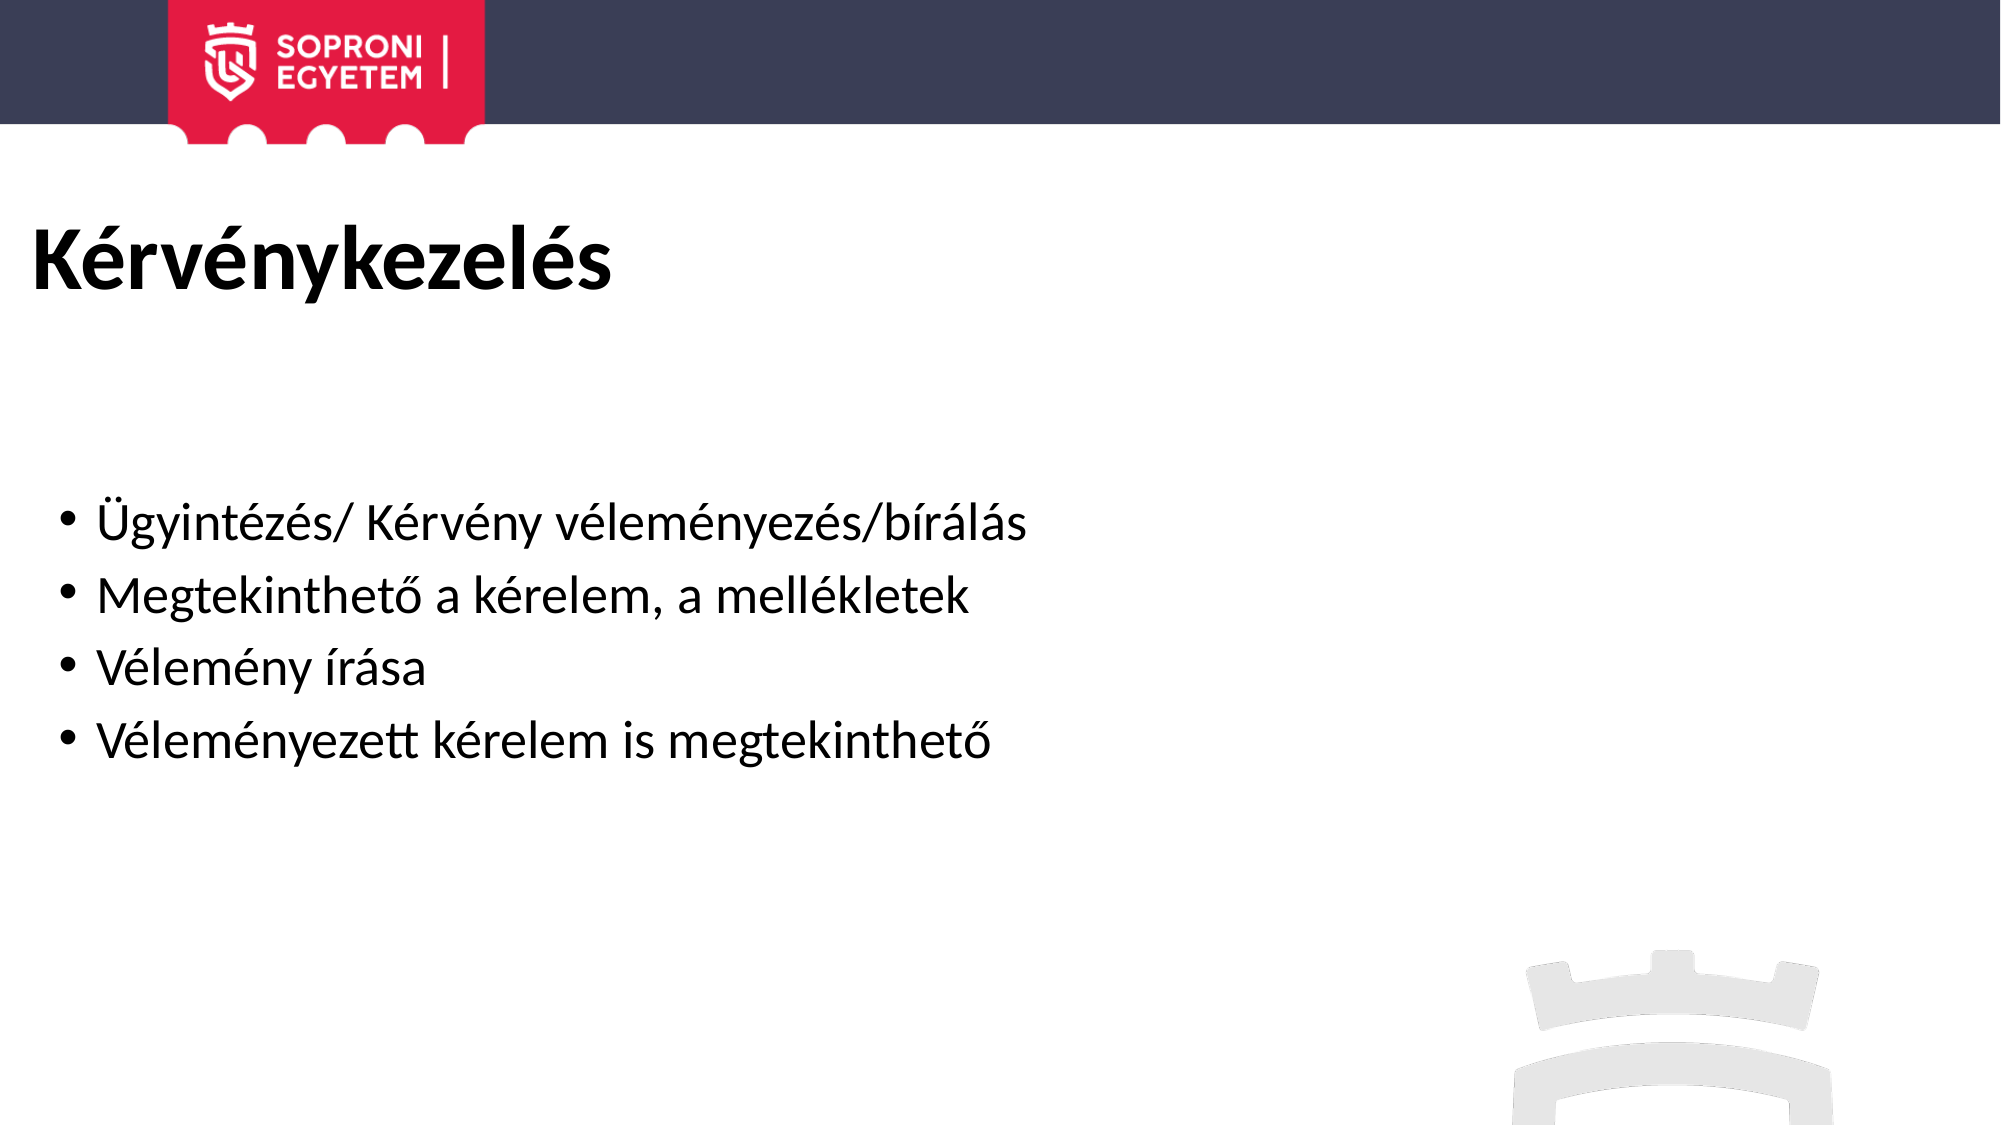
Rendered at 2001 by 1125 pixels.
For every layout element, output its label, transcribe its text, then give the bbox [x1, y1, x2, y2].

text_box Ügyintézés/ Kérvény véleményezés/bírálás Megtekinthető a kérelem, a mellékletek Vélemény írása Véleményezett kérelem is megtekinthető [43, 491, 1396, 777]
picture [0, 0, 2001, 1125]
title Kérvénykezelés [17, 150, 639, 369]
